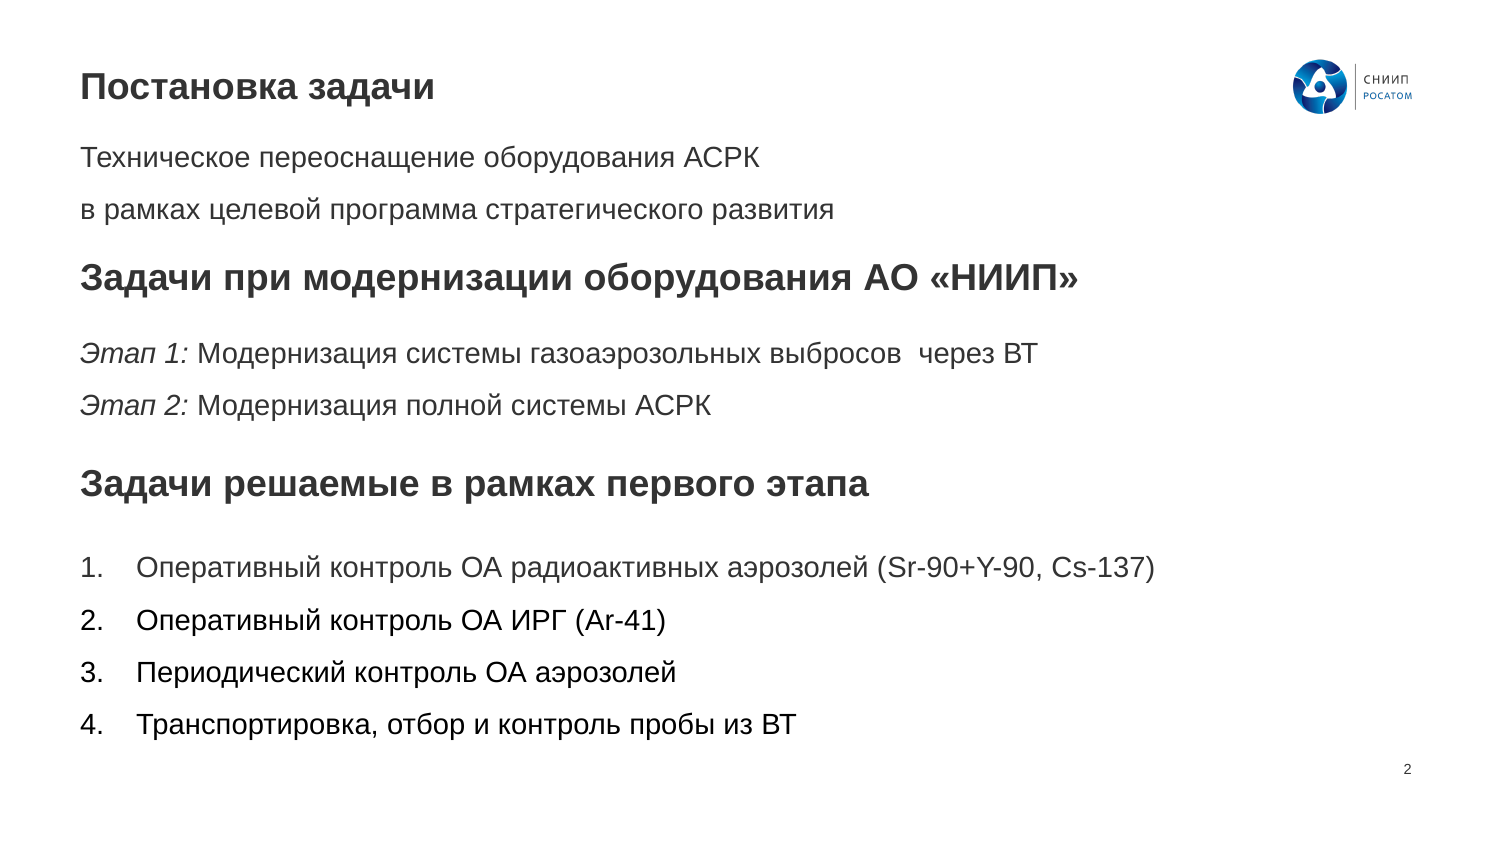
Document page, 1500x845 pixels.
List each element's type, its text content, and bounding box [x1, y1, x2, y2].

list Техническое переоснащение оборудования АСРК в рамках целевой программа стратегического развития [79, 120, 1143, 233]
text_box Постановка задачи [79, 67, 1296, 127]
text_box Задачи решаемые в рамках первого этапа [79, 464, 896, 522]
picture [1265, 53, 1437, 120]
title Задачи при модернизации оборудования АО «НИИП» [79, 257, 1296, 317]
list Этап 1: Модернизация системы газоаэрозольных выбросов через ВТ Этап 2: Модернизация полной системы АСРК [79, 316, 1150, 444]
list Оперативный контроль ОА радиоактивных аэрозолей (Sr-90+Y-90, Cs-137) Оперативный контроль ОА ИРГ (Ar-41) Периодический контроль ОА аэрозолей Транспортировка, отбор и контроль пробы из ВТ [79, 530, 1251, 757]
